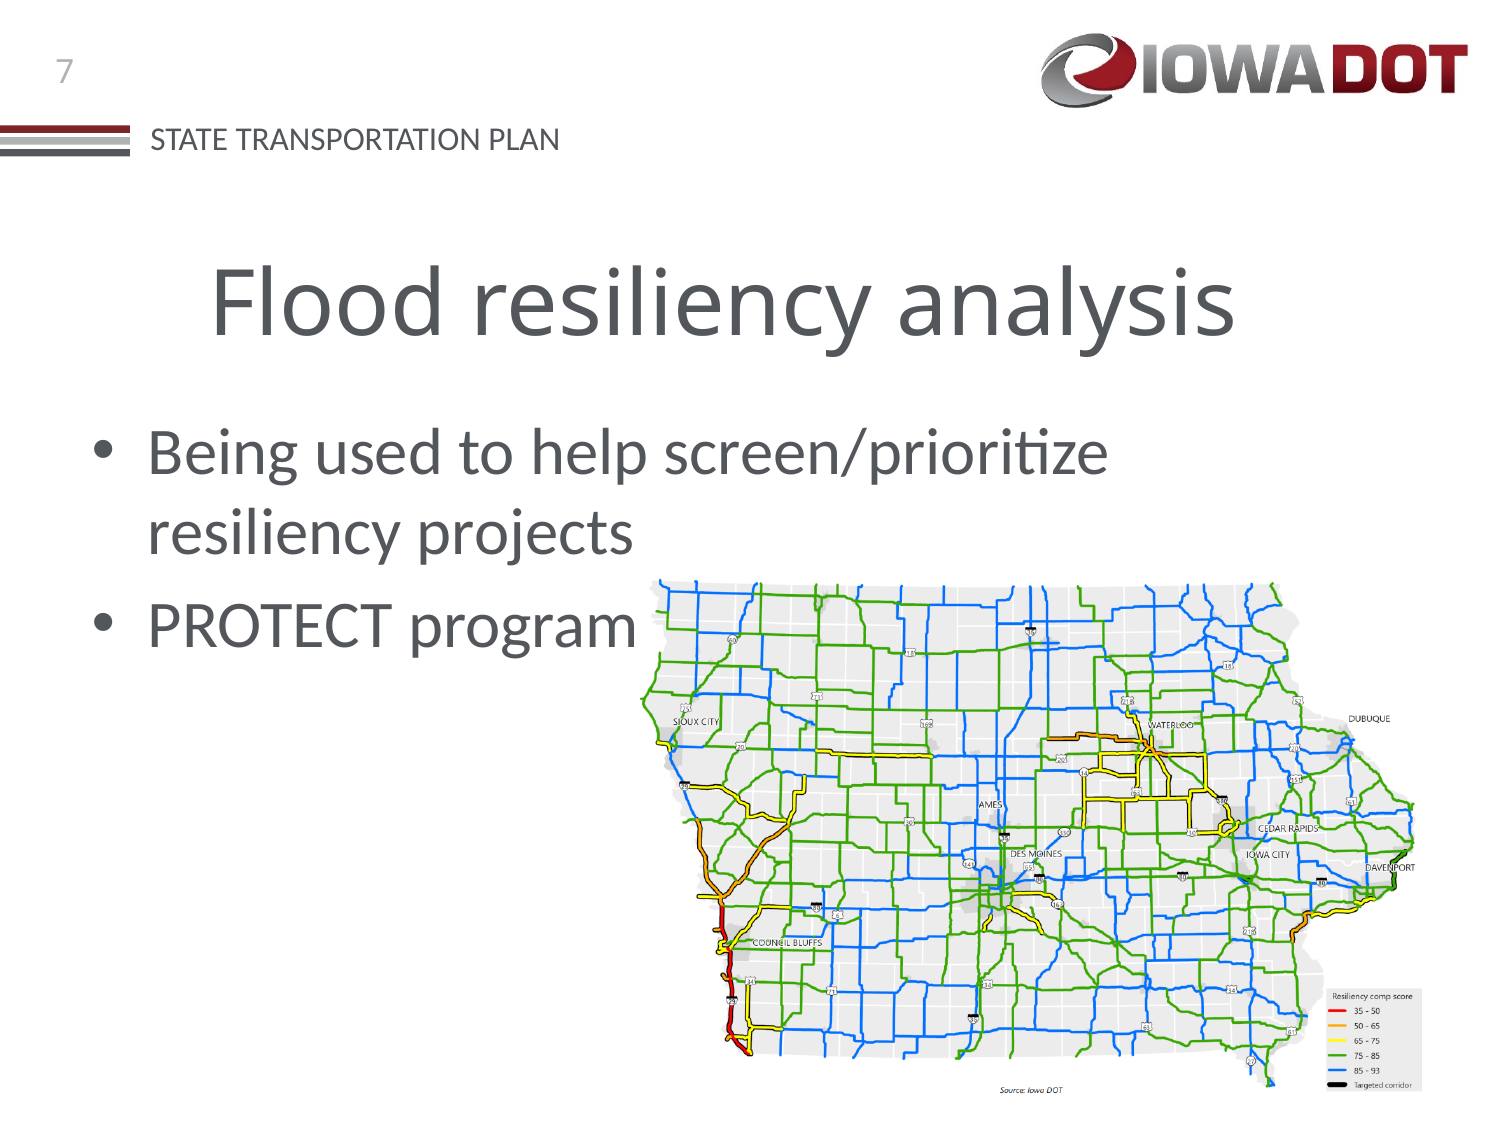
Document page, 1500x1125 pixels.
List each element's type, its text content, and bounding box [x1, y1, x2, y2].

list Being used to help screen/prioritize resiliency projects PROTECT program [76, 400, 1371, 1094]
title Flood resiliency analysis [76, 219, 1371, 379]
picture [1037, 31, 1472, 110]
picture [636, 574, 1424, 1095]
